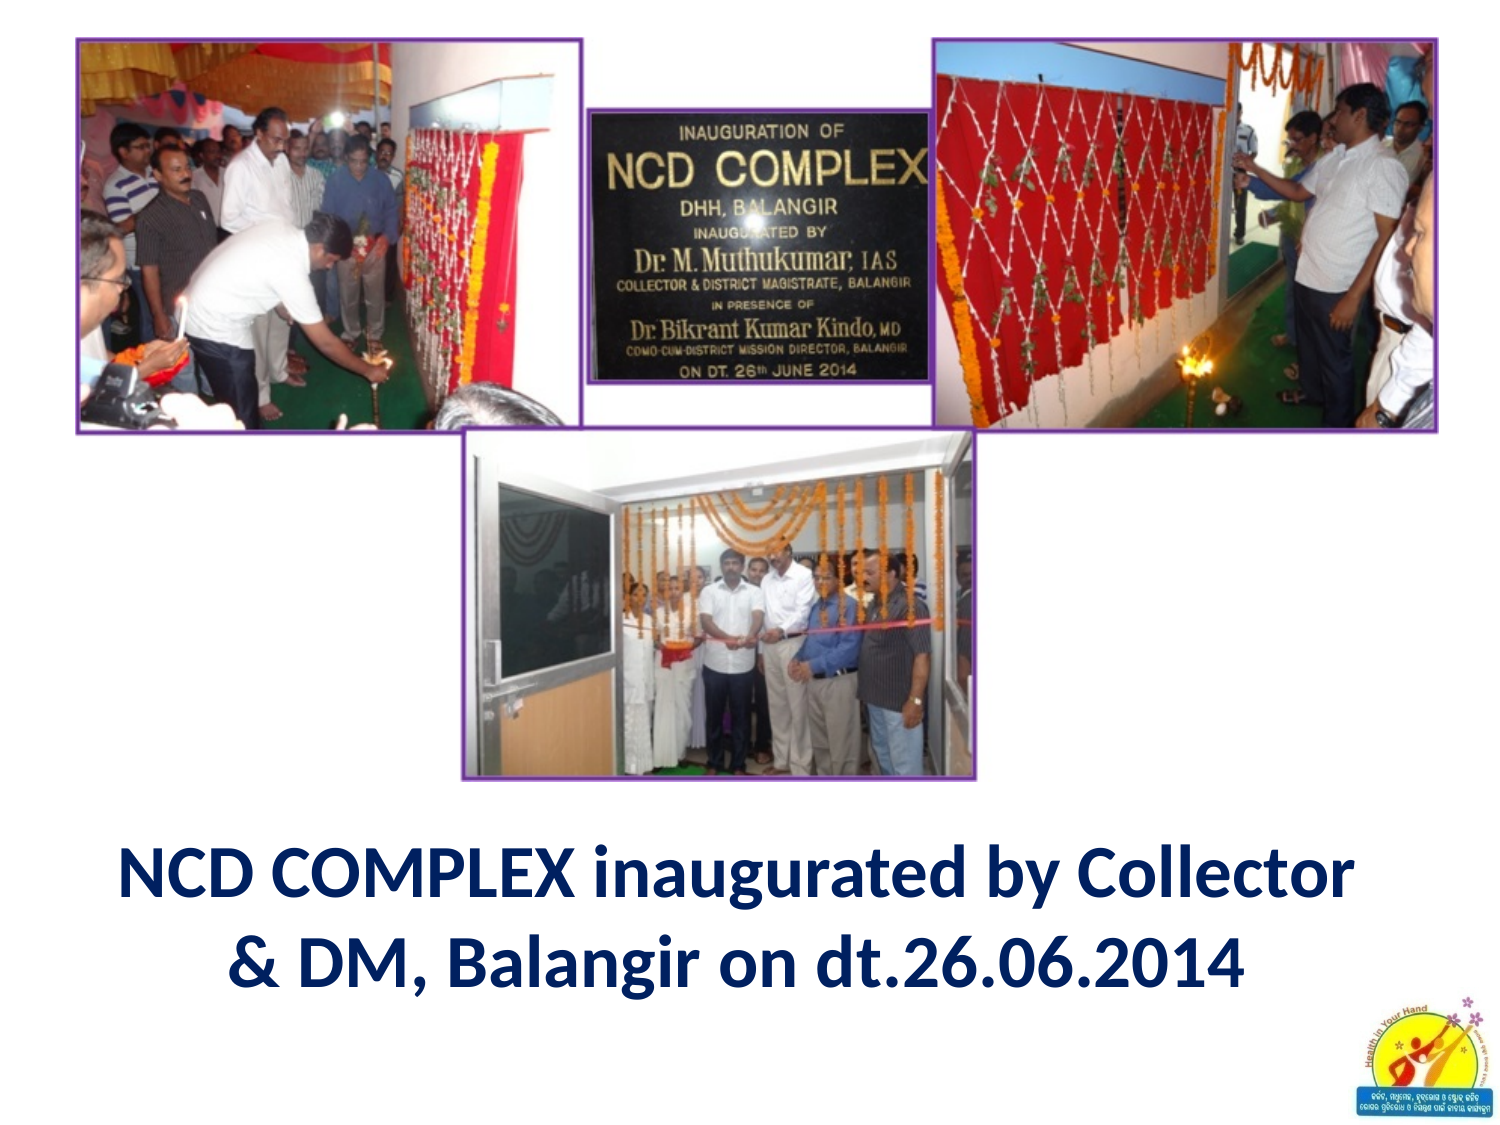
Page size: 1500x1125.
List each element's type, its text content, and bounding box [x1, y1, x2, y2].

text_box NCD COMPLEX inaugurated by Collector & DM, Balangir on dt.26.06.2014 [99, 815, 1375, 1011]
picture [74, 37, 1440, 782]
picture [1347, 987, 1500, 1125]
